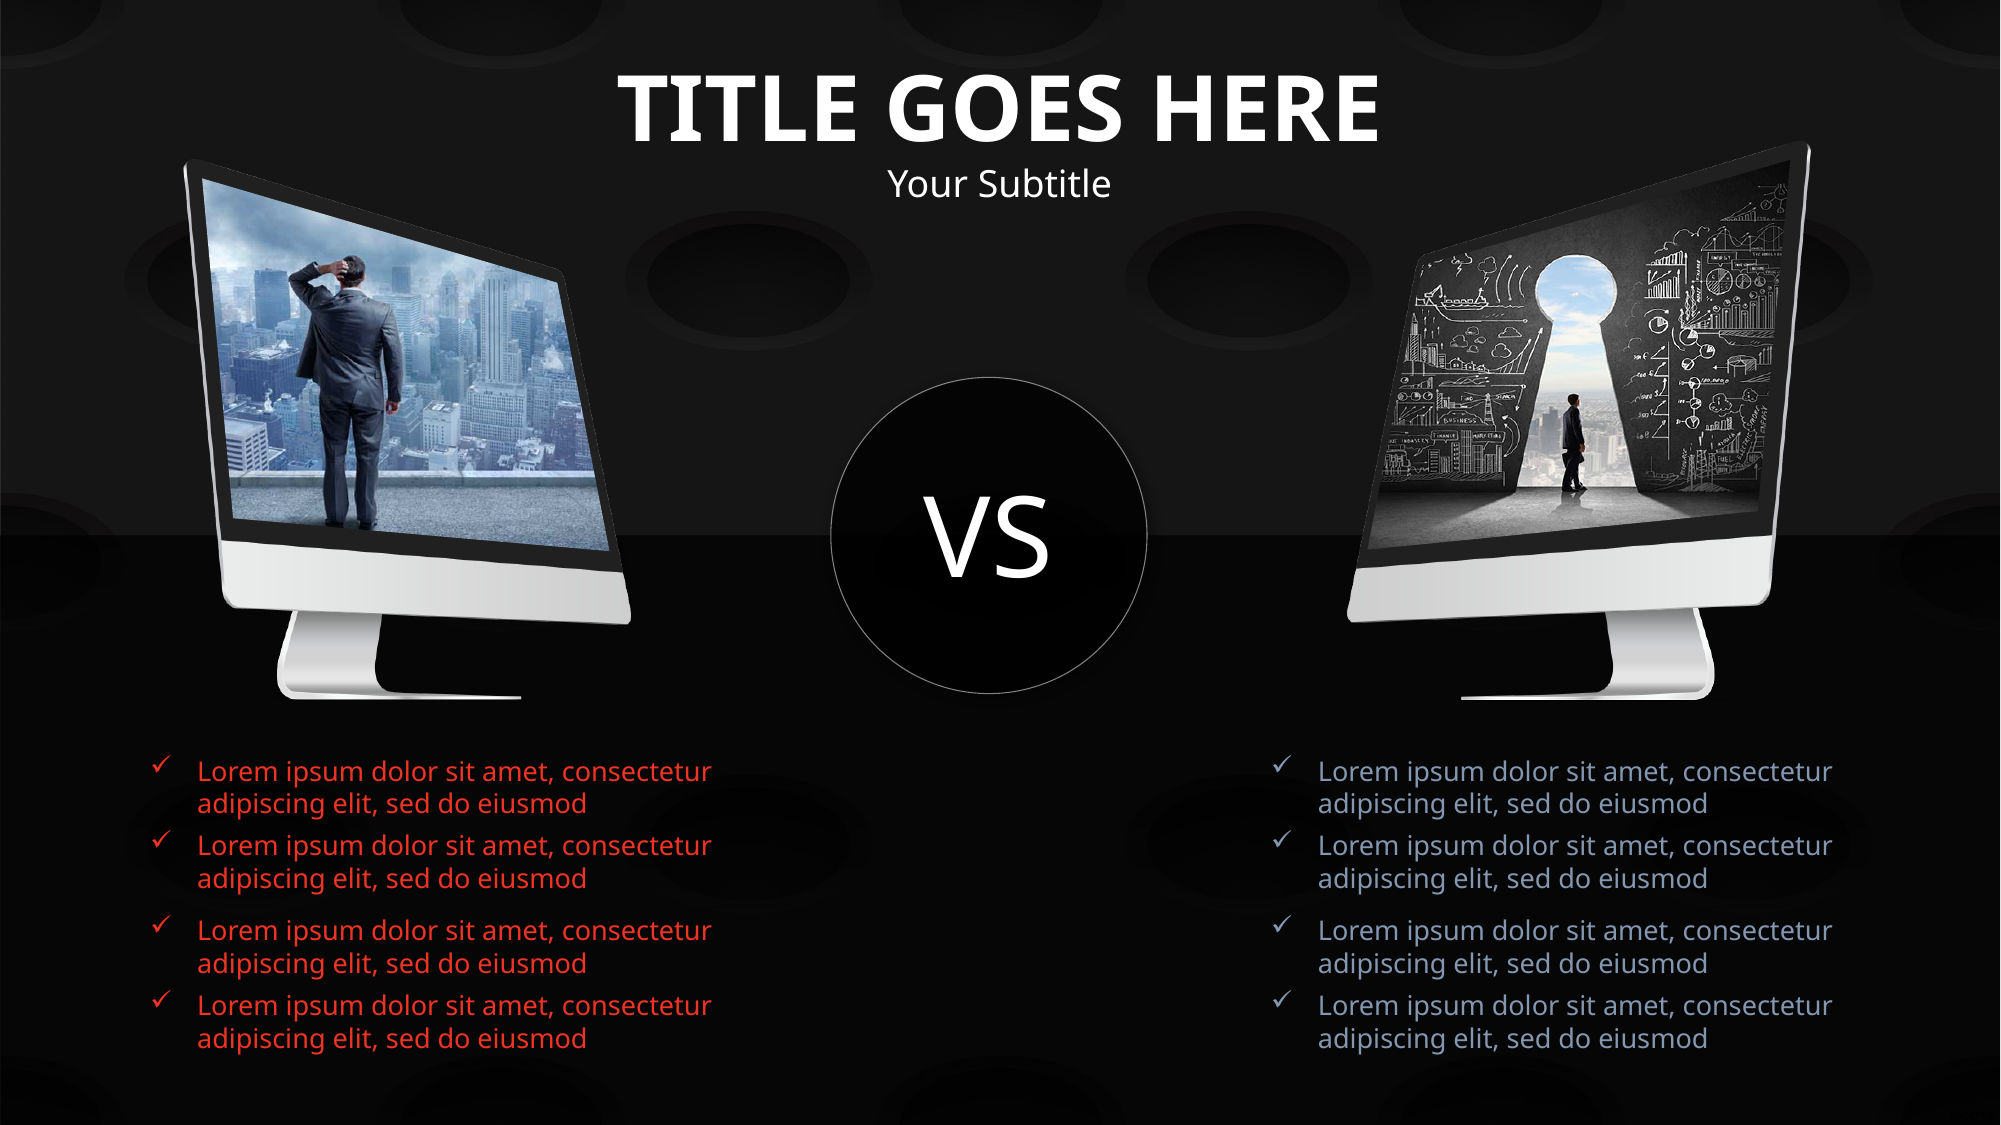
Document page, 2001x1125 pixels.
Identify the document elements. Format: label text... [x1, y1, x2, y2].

text_box [849, 612, 1129, 695]
text_box TITLE GOES HERE Your Subtitle [548, 42, 1452, 212]
text_box [850, 376, 1128, 457]
text_box [0, 534, 2000, 1125]
text_box VS [838, 457, 1138, 612]
text_box Lorem ipsum dolor sit amet, consectetur adipiscing elit, sed do eiusmod Lorem ipsum dolor sit amet, consectetur adipiscing elit, sed do eiusmod Lorem ipsum dolor sit amet, consectetur adipiscing elit, sed do eiusmod Lorem ipsum dolor sit amet, consectetur adipiscing elit, sed do eiusmod [1256, 746, 1850, 1071]
text_box [829, 484, 838, 586]
text_box Lorem ipsum dolor sit amet, consectetur adipiscing elit, sed do eiusmod Lorem ipsum dolor sit amet, consectetur adipiscing elit, sed do eiusmod Lorem ipsum dolor sit amet, consectetur adipiscing elit, sed do eiusmod Lorem ipsum dolor sit amet, consectetur adipiscing elit, sed do eiusmod [135, 746, 729, 1071]
text_box [1138, 479, 1149, 592]
picture [0, 0, 2001, 1125]
